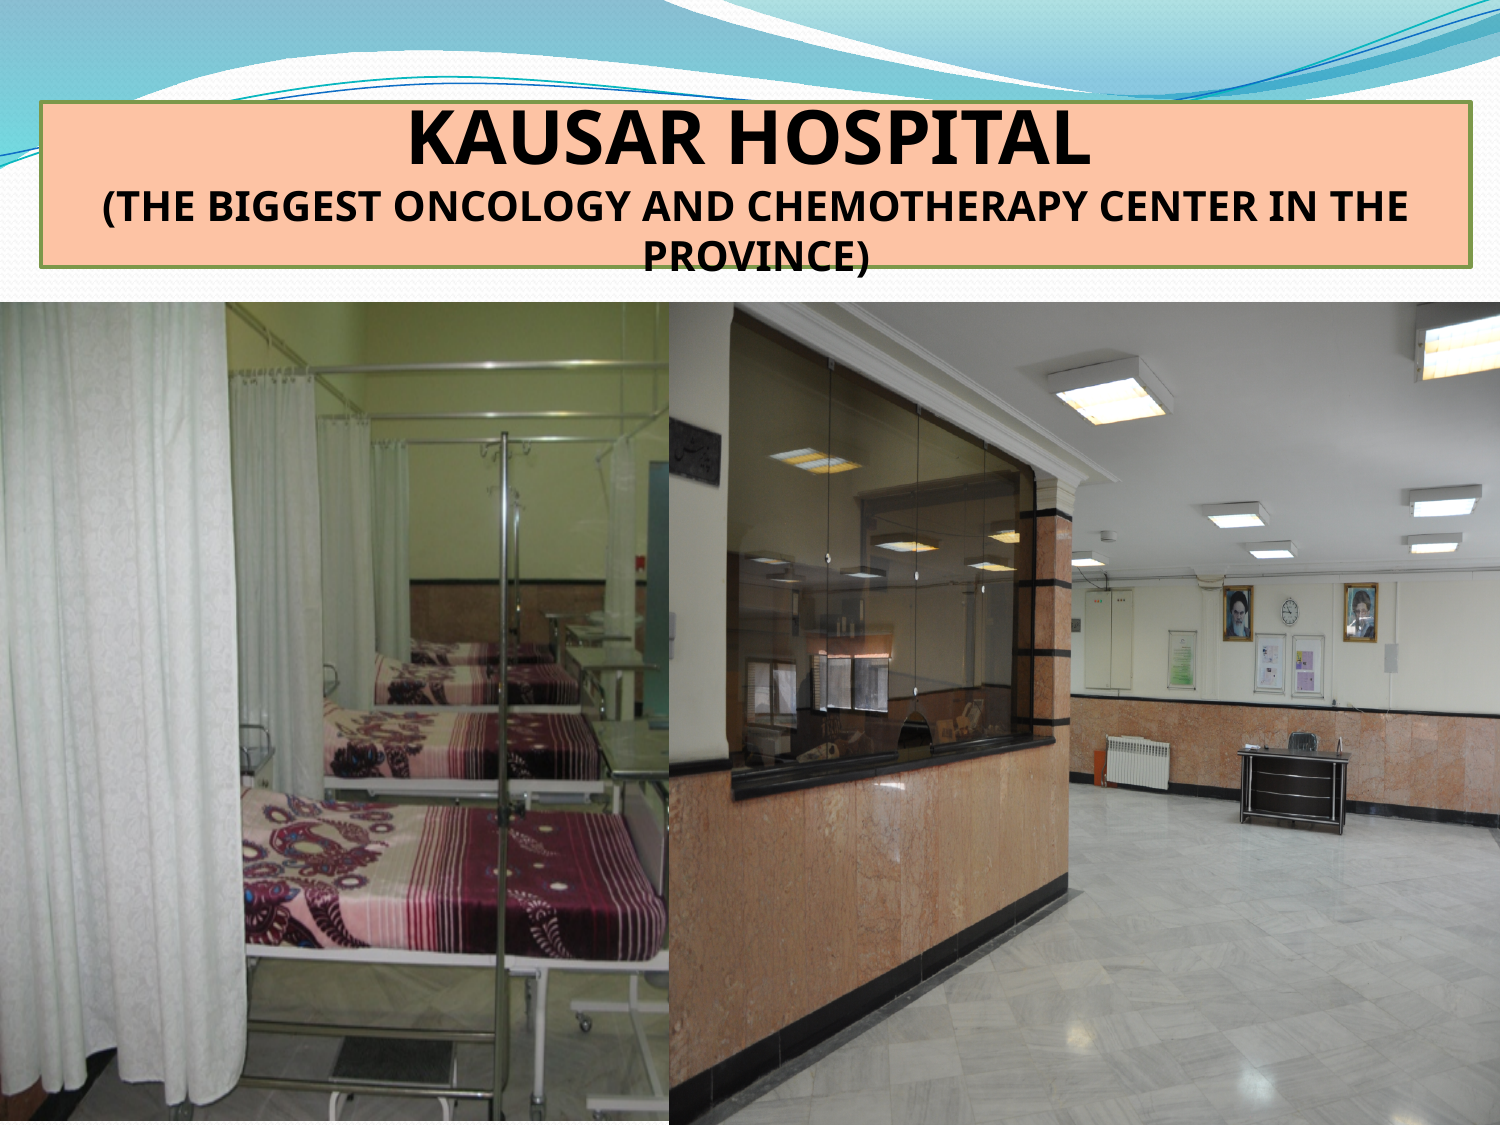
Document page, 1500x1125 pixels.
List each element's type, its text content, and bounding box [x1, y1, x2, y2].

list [669, 302, 1500, 1125]
text_box KAUSAR HOSPITAL (THE BIGGEST ONCOLOGY AND CHEMOTHERAPY CENTER IN THE PROVINCE) [41, 101, 1471, 268]
picture [0, 302, 669, 1121]
